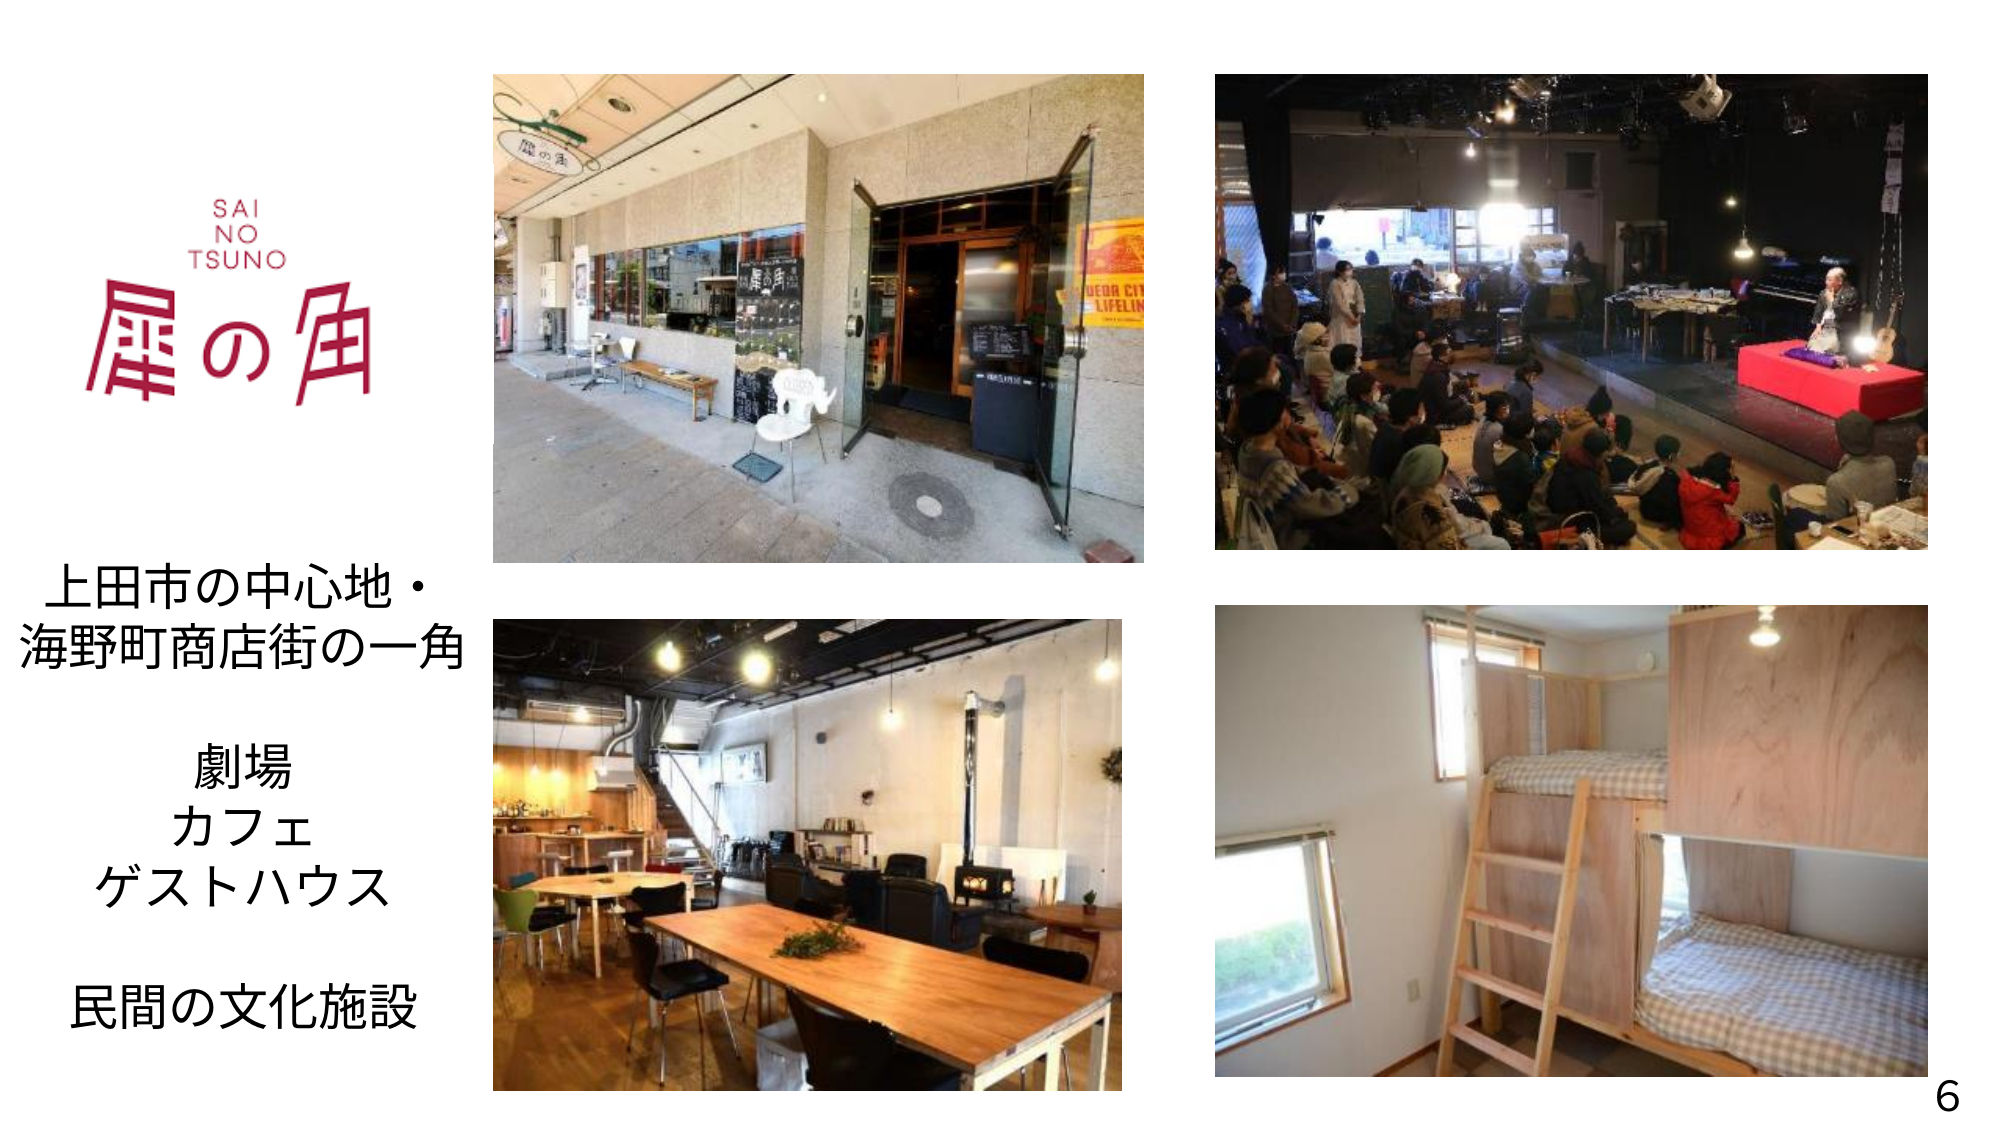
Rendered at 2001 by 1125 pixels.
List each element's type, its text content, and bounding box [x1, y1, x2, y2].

picture [1215, 605, 1928, 1077]
picture [0, 74, 1145, 563]
text_box 上田市の中心地・ 海野町商店街の一角 劇場 カフェ ゲストハウス 民間の文化施設 [0, 547, 494, 1125]
picture [1215, 74, 1928, 550]
text_box ６ [1912, 1062, 1984, 1125]
picture [493, 619, 1122, 1091]
